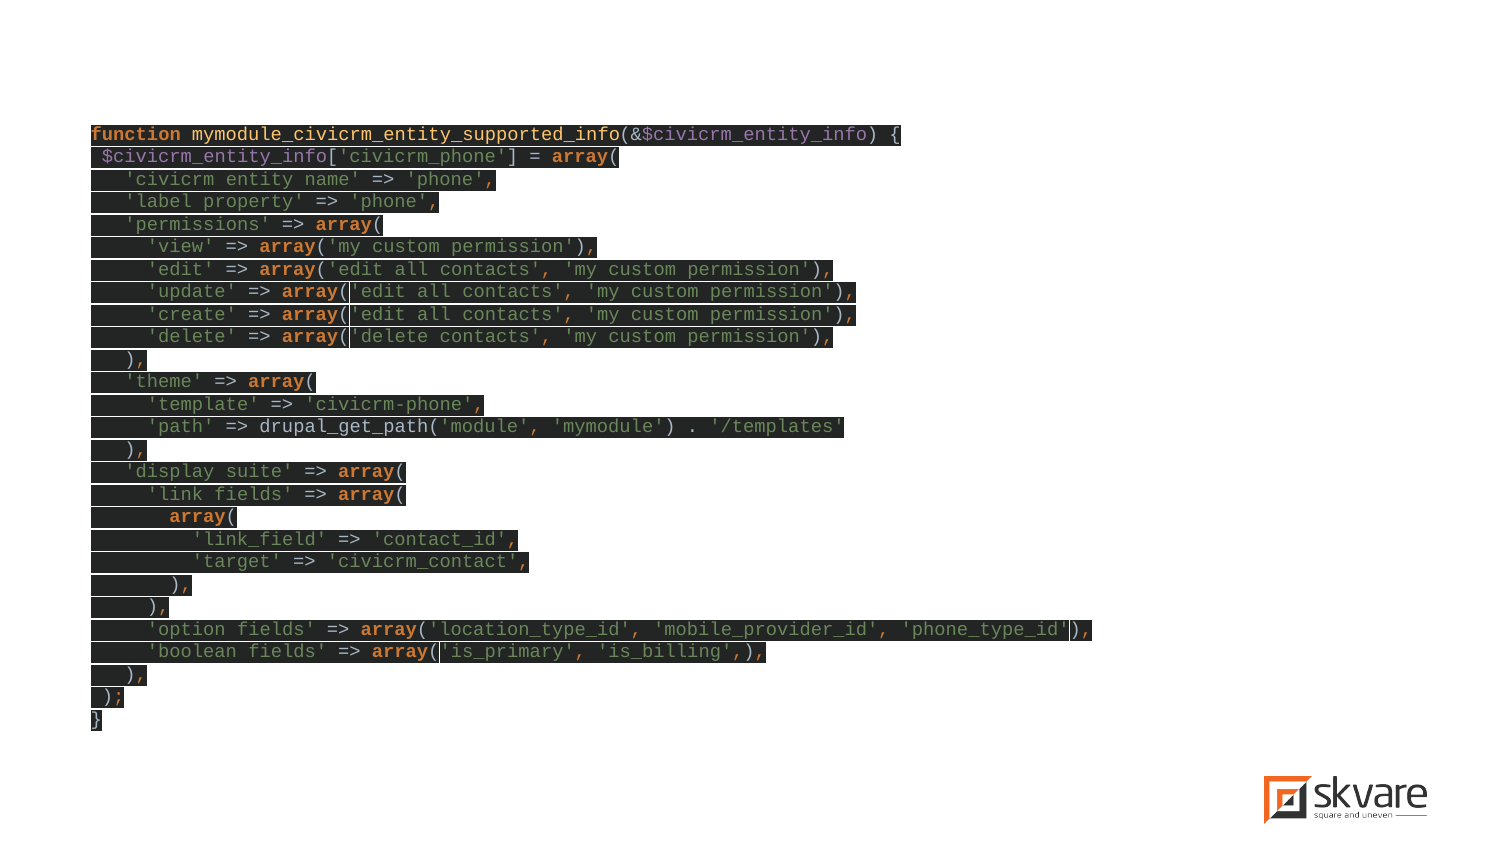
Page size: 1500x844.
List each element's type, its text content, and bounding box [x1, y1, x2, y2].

title function mymodule_civicrm_entity_supported_info(&$civicrm_entity_info) { $civicrm_entity_info['civicrm_phone'] = array( 'civicrm entity name' => 'phone', 'label property' => 'phone', 'permissions' => array( 'view' => array('my custom permission'), 'edit' => array('edit all contacts', 'my custom permission'), 'update' => array('edit all contacts', 'my custom permission'), 'create' => array('edit all contacts', 'my custom permission'), 'delete' => array('delete contacts', 'my custom permission'), ), 'theme' => array( 'template' => 'civicrm-phone', 'path' => drupal_get_path('module', 'mymodule') . '/templates' ), 'display suite' => array( 'link fields' => array( array( 'link_field' => 'contact_id', 'target' => 'civicrm_contact', ), ), 'option fields' => array('location_type_id', 'mobile_provider_id', 'phone_type_id'), 'boolean fields' => array('is_primary', 'is_billing',), ), ); } [75, 32, 1425, 774]
picture [1264, 776, 1427, 824]
